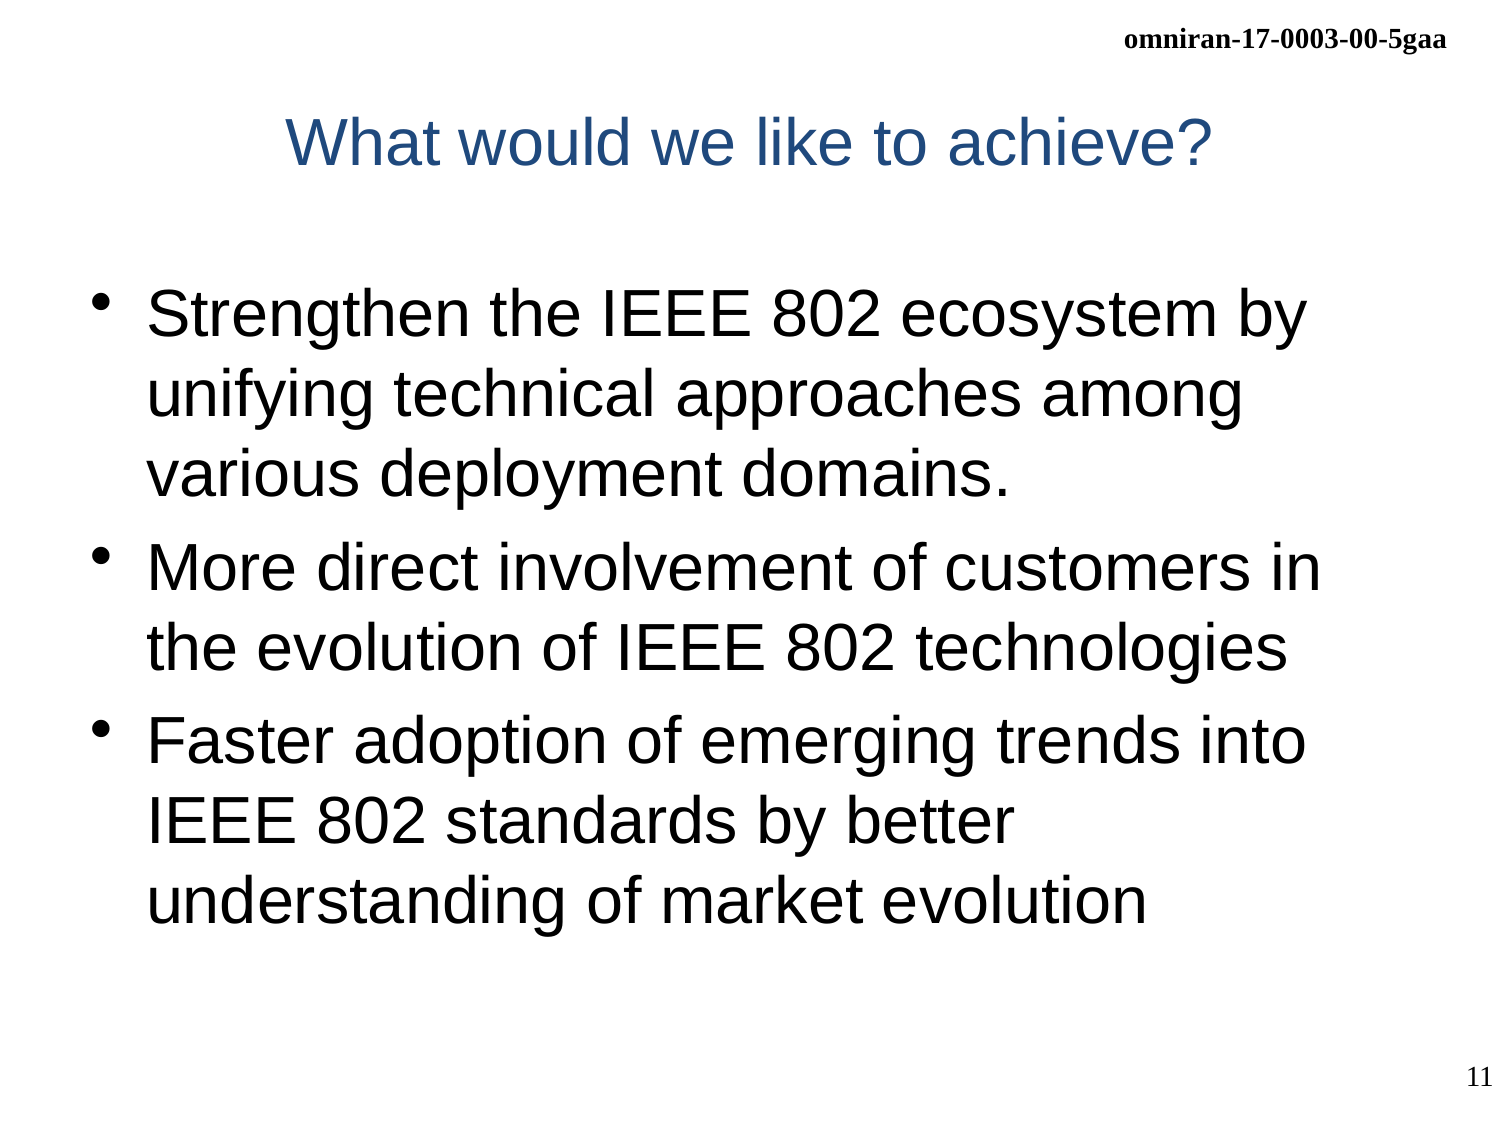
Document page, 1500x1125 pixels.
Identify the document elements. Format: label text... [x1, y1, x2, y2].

list Strengthen the IEEE 802 ecosystem by unifying technical approaches among various deployment domains. More direct involvement of customers in the evolution of IEEE 802 technologies Faster adoption of emerging trends into IEEE 802 standards by better understanding of market evolution [75, 262, 1425, 1005]
title What would we like to achieve? [75, 45, 1425, 233]
